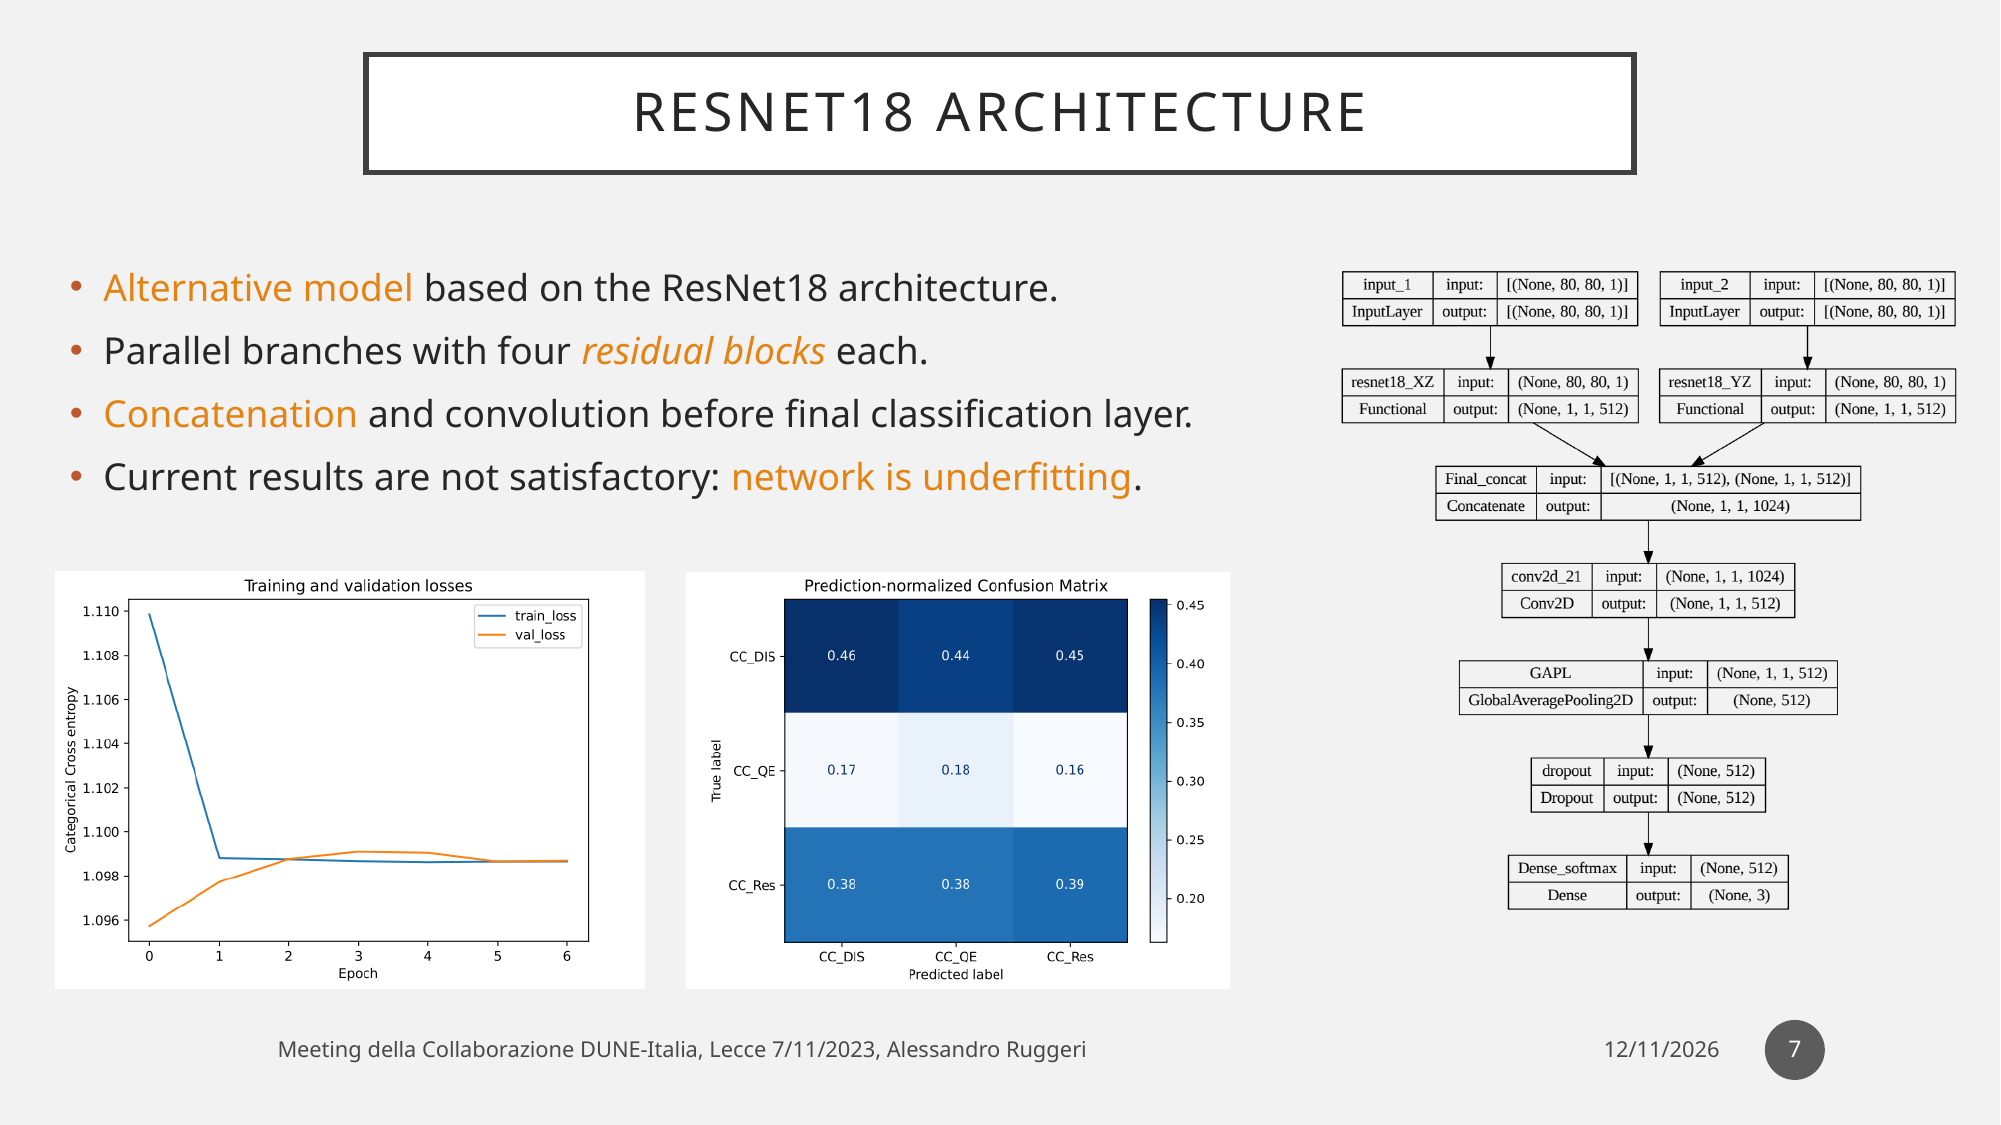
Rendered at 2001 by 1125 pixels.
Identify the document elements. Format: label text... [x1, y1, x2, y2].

picture [1295, 224, 2000, 955]
title Resnet18 architecture [363, 52, 1637, 175]
footer Meeting della Collaborazione DUNE-Italia, Lecce 7/11/2023, Alessandro Ruggeri [262, 1023, 1231, 1076]
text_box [54, 571, 1231, 989]
list Alternative model based on the ResNet18 architecture. Parallel branches with four residual blocks each. Concatenation and convolution before final classification layer. Current results are not satisfactory: network is underfitting. [54, 256, 1231, 563]
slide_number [1283, 1023, 1735, 1077]
slide_number 7 [1764, 1019, 1825, 1080]
